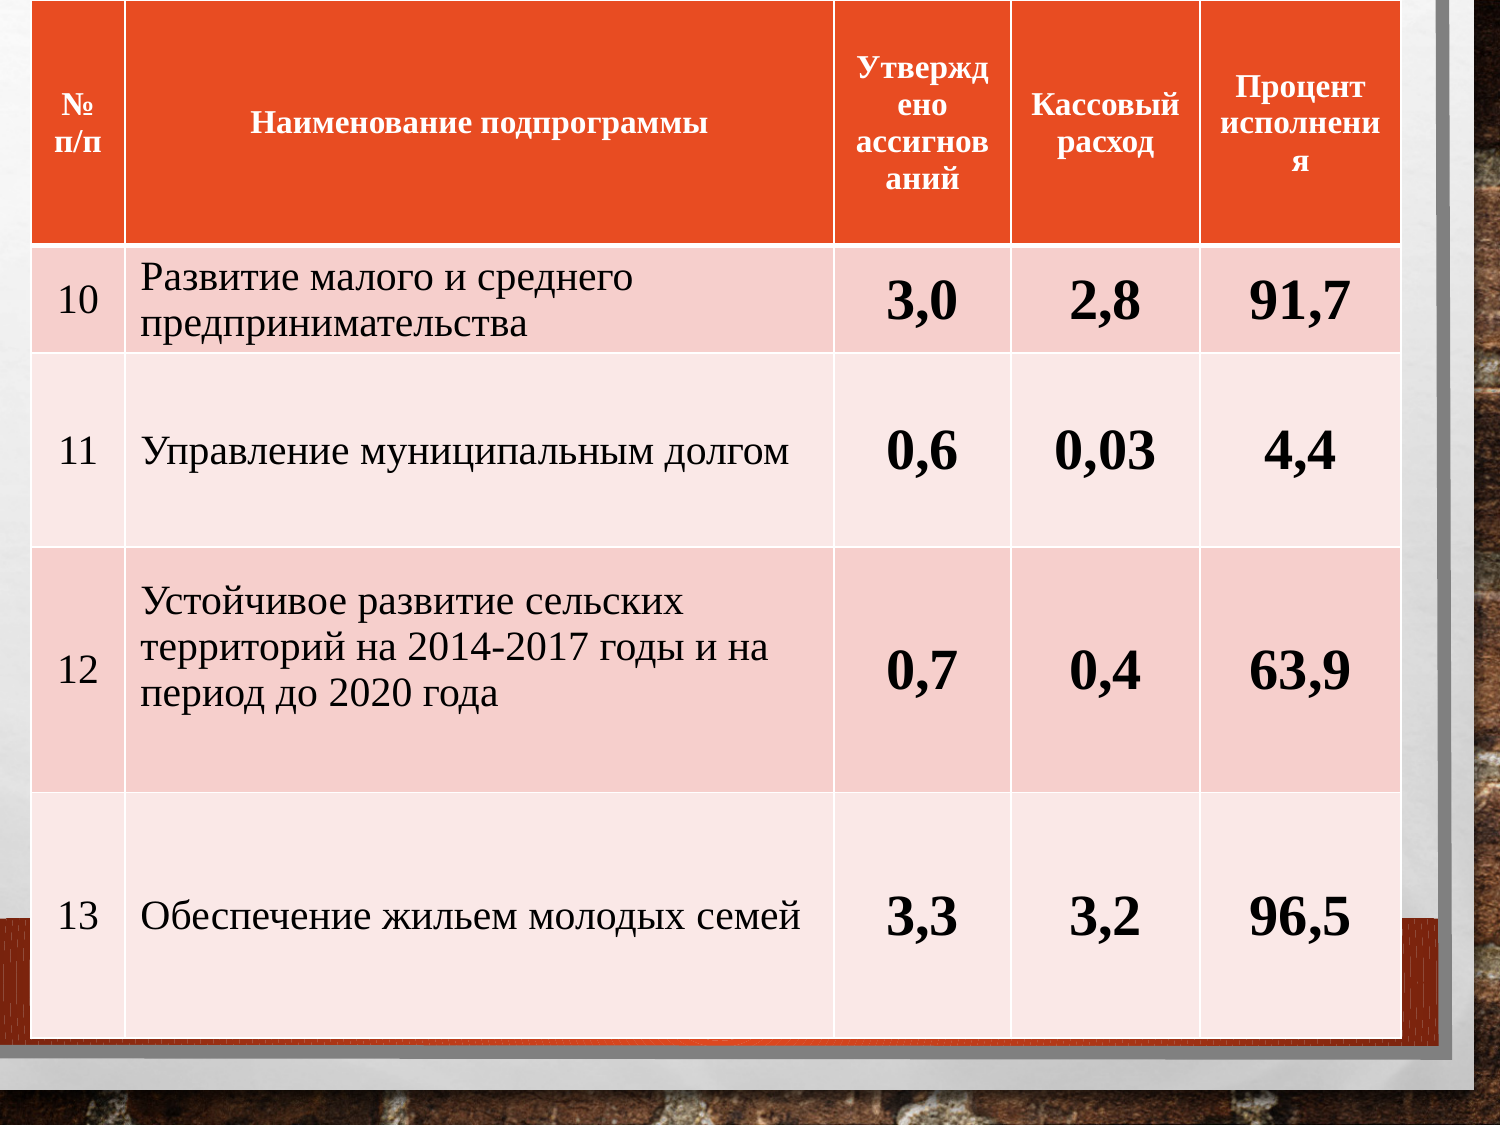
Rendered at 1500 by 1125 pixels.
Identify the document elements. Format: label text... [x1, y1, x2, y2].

table_cell 12 [32, 548, 124, 792]
picture [0, 0, 1500, 1125]
table_cell 96,5 [1201, 793, 1400, 1037]
table_cell 0,03 [1012, 354, 1199, 546]
table_cell 4,4 [1201, 354, 1400, 546]
table_header № п/п [32, 1, 124, 243]
table_header Утверждено ассигнований [835, 1, 1010, 243]
table_cell 13 [32, 793, 124, 1037]
table_cell 91,7 [1201, 248, 1400, 352]
table_cell Управление муниципальным долгом [126, 354, 833, 546]
table_cell 3,3 [835, 793, 1010, 1037]
table_cell Устойчивое развитие сельских территорий на 2014-2017 годы и на период до 2020 года [126, 548, 833, 792]
table_cell 0,4 [1012, 548, 1199, 792]
table_header Наименование подпрограммы [126, 1, 833, 243]
table_cell Развитие малого и среднего предпринимательства [126, 248, 833, 352]
table_cell 3,2 [1012, 793, 1199, 1037]
table_header Кассовый расход [1012, 1, 1199, 243]
table_cell 3,0 [835, 248, 1010, 352]
table_cell Обеспечение жильем молодых семей [126, 793, 833, 1037]
table_cell 0,6 [835, 354, 1010, 546]
table_cell 10 [32, 248, 124, 352]
table_cell 11 [32, 354, 124, 546]
table_cell 0,7 [835, 548, 1010, 792]
table_cell 63,9 [1201, 548, 1400, 792]
table_header Процент исполнения [1201, 1, 1400, 243]
table_cell 2,8 [1012, 248, 1199, 352]
